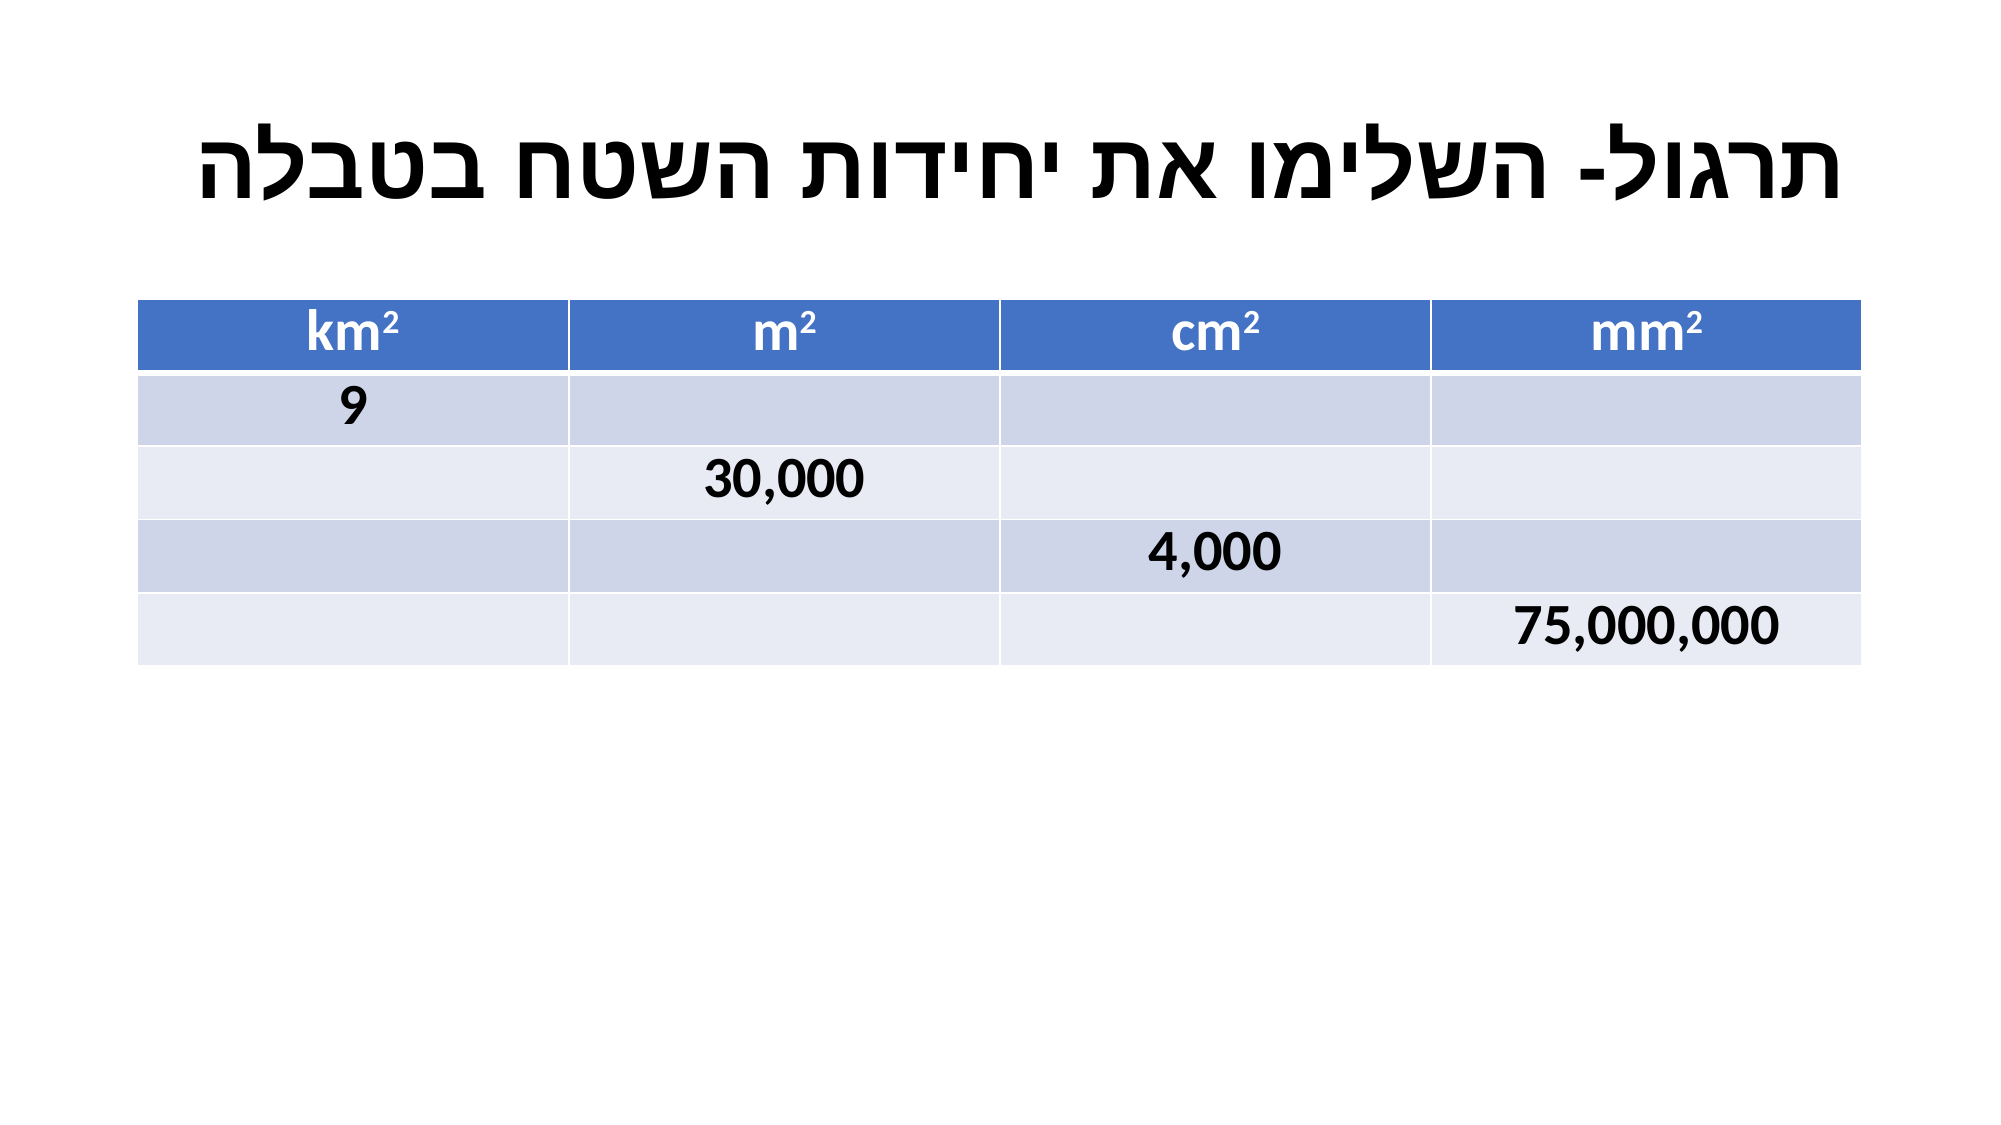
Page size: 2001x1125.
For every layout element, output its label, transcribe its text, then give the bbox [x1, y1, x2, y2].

table_header m2 [570, 300, 999, 370]
table_cell [1432, 447, 1861, 519]
table_cell [138, 520, 568, 592]
table_cell [1432, 376, 1861, 445]
table_cell [1432, 520, 1861, 592]
table_cell [1001, 447, 1430, 519]
table_cell 30,000 [570, 447, 999, 519]
table_cell [570, 594, 999, 665]
table_cell [1001, 594, 1430, 665]
table_cell [570, 376, 999, 445]
table_header mm2 [1432, 300, 1861, 370]
table_cell [138, 447, 568, 519]
table_cell [570, 520, 999, 592]
title תרגול- השלימו את יחידות השטח בטבלה [137, 59, 1863, 278]
table_cell 75,000,000 [1432, 594, 1861, 665]
table_header cm2 [1001, 300, 1430, 370]
table_cell 4,000 [1001, 520, 1430, 592]
table_cell [1001, 376, 1430, 445]
table_cell 9 [138, 376, 568, 445]
table_header km2 [138, 300, 568, 370]
table_cell [138, 594, 568, 665]
